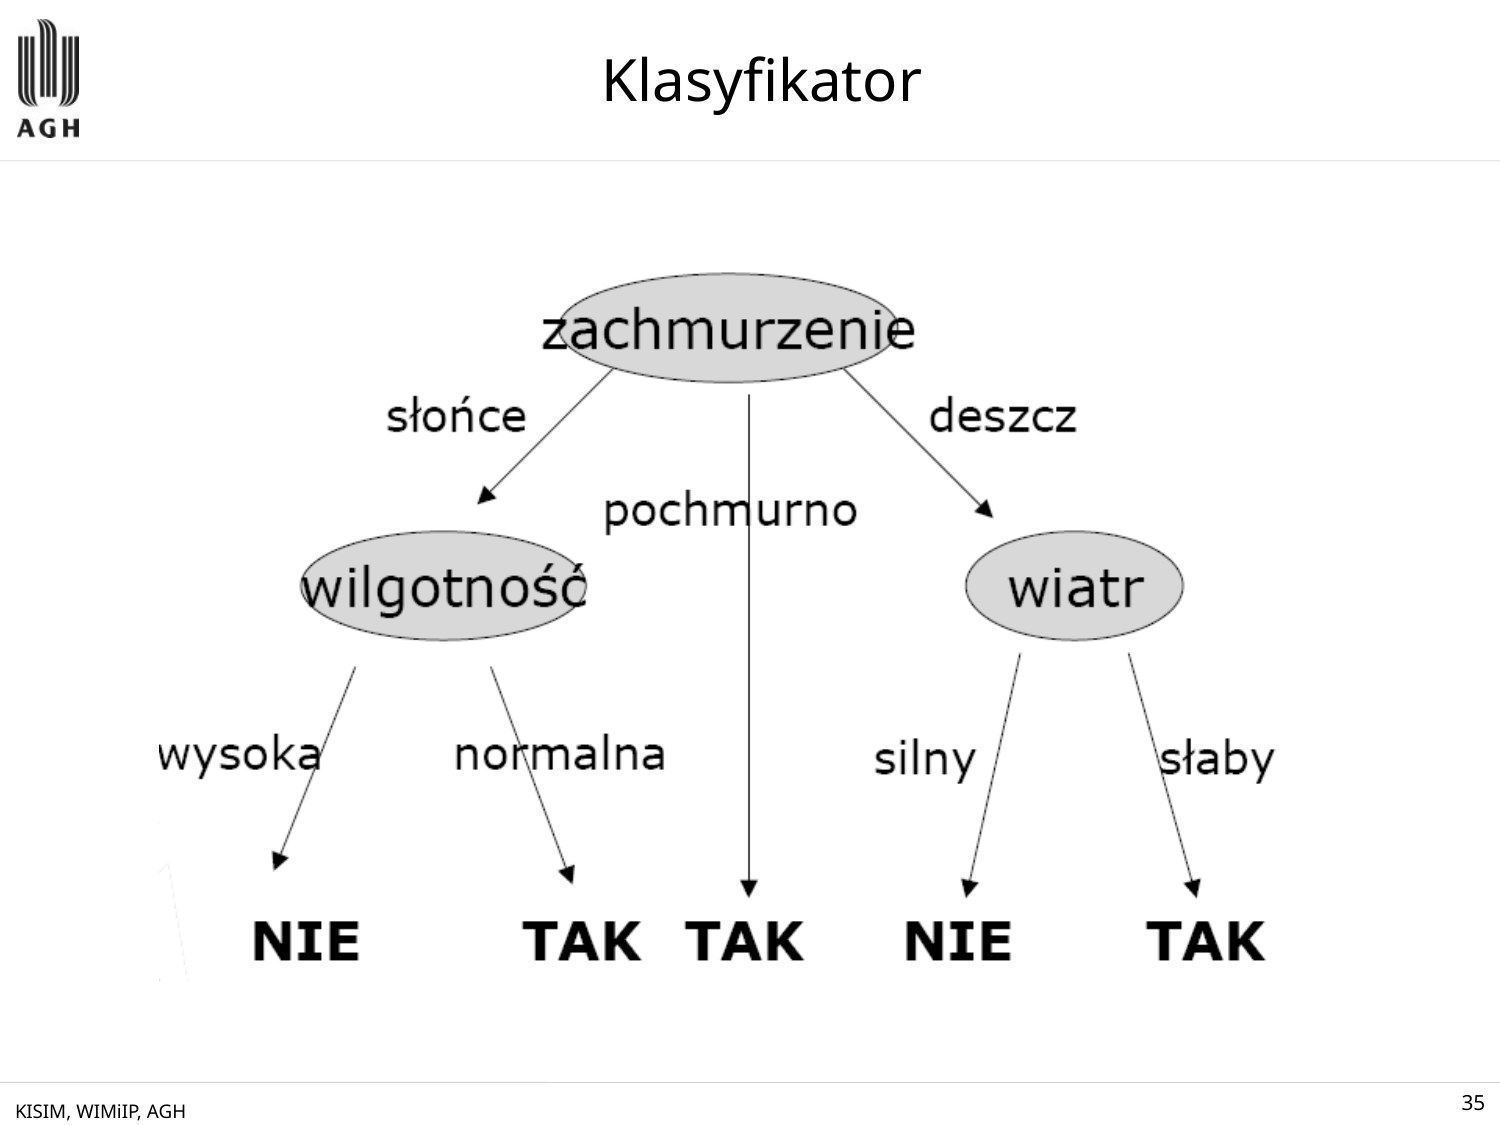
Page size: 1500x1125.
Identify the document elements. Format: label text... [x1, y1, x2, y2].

footer KISIM, WIMiIP, AGH [0, 1092, 476, 1125]
picture [17, 19, 79, 138]
title Klasyfikator [147, 30, 1377, 126]
picture [159, 243, 1288, 982]
